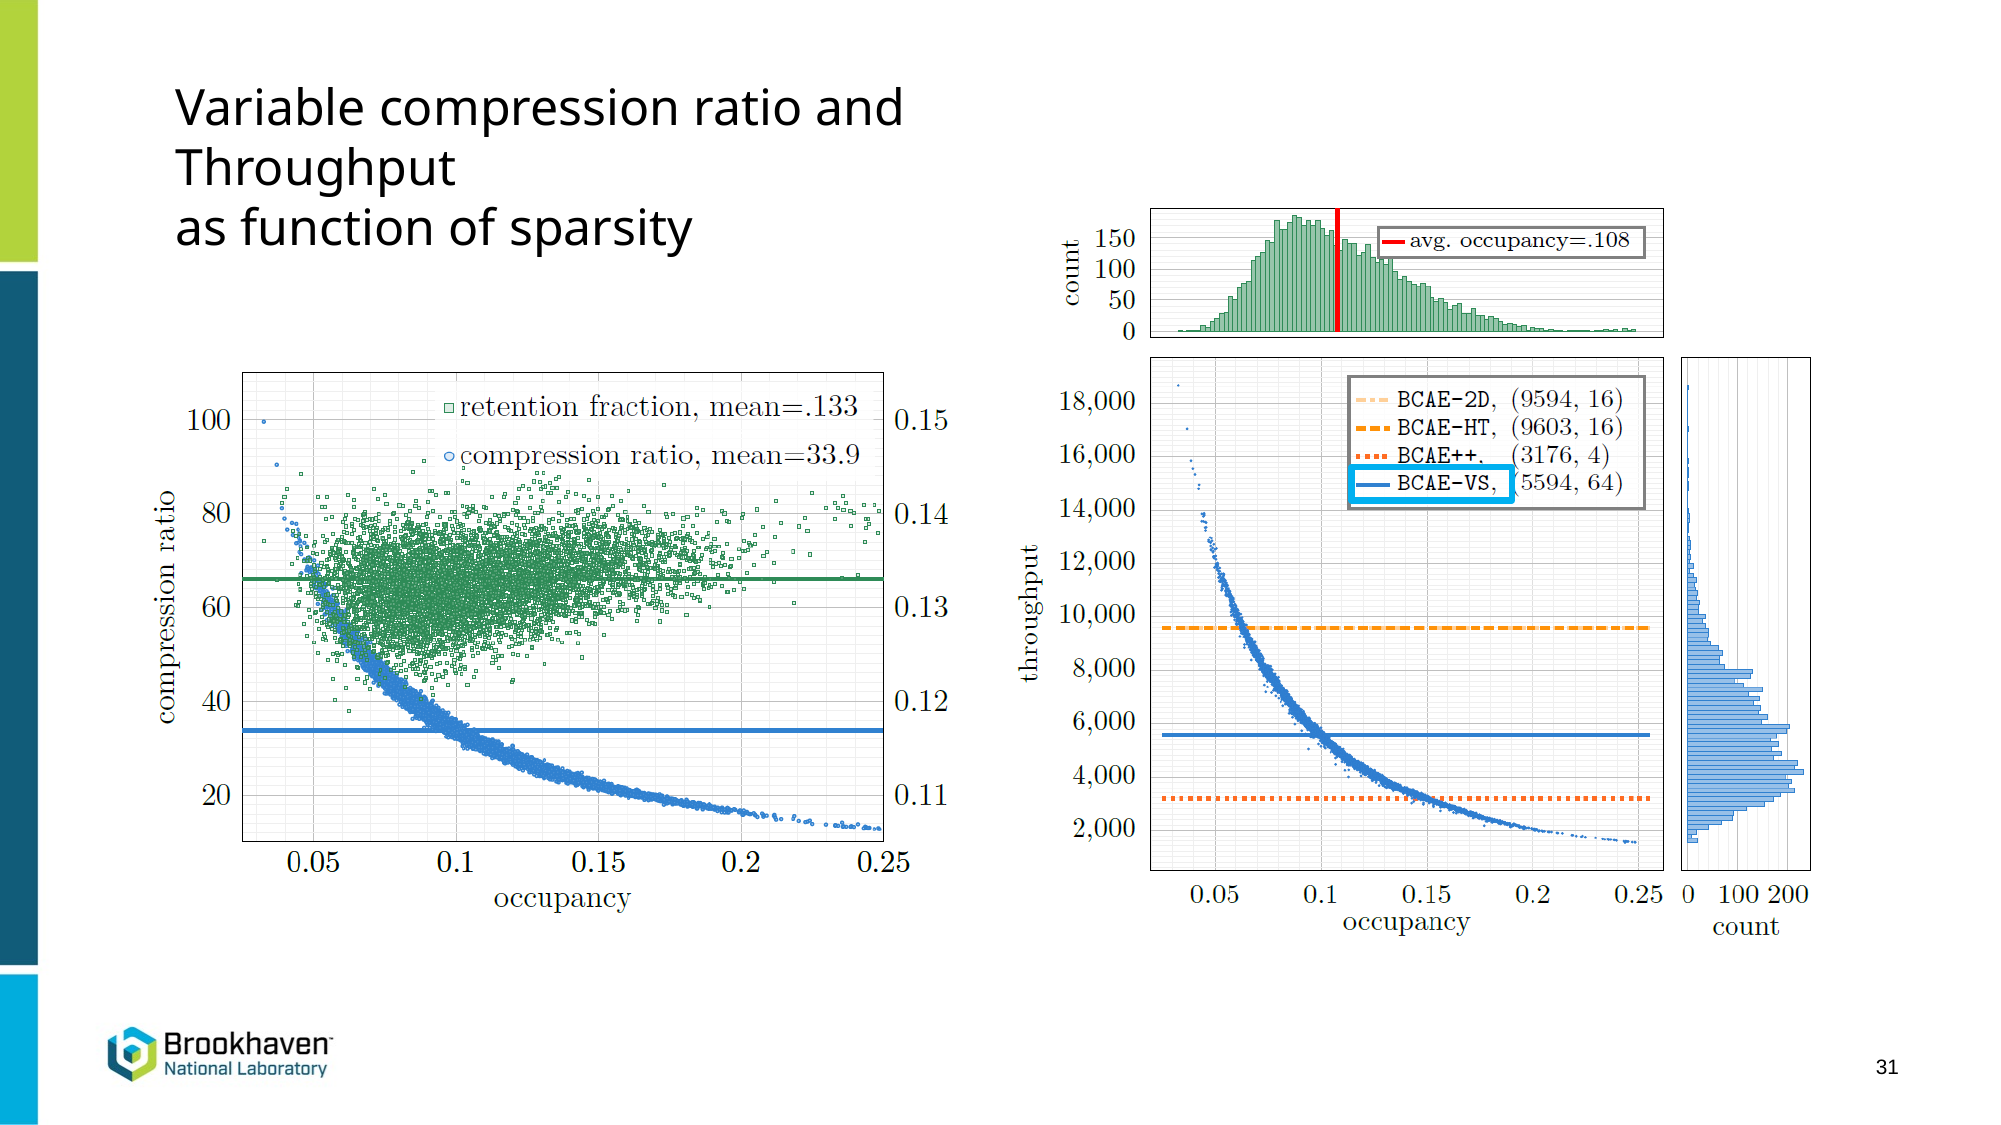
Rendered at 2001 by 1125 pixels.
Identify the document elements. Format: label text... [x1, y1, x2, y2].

slide_number 31 [1835, 1036, 1907, 1097]
picture [0, 0, 2001, 1125]
text_box Variable compression ratio and Throughput as function of sparsity [160, 68, 1140, 263]
